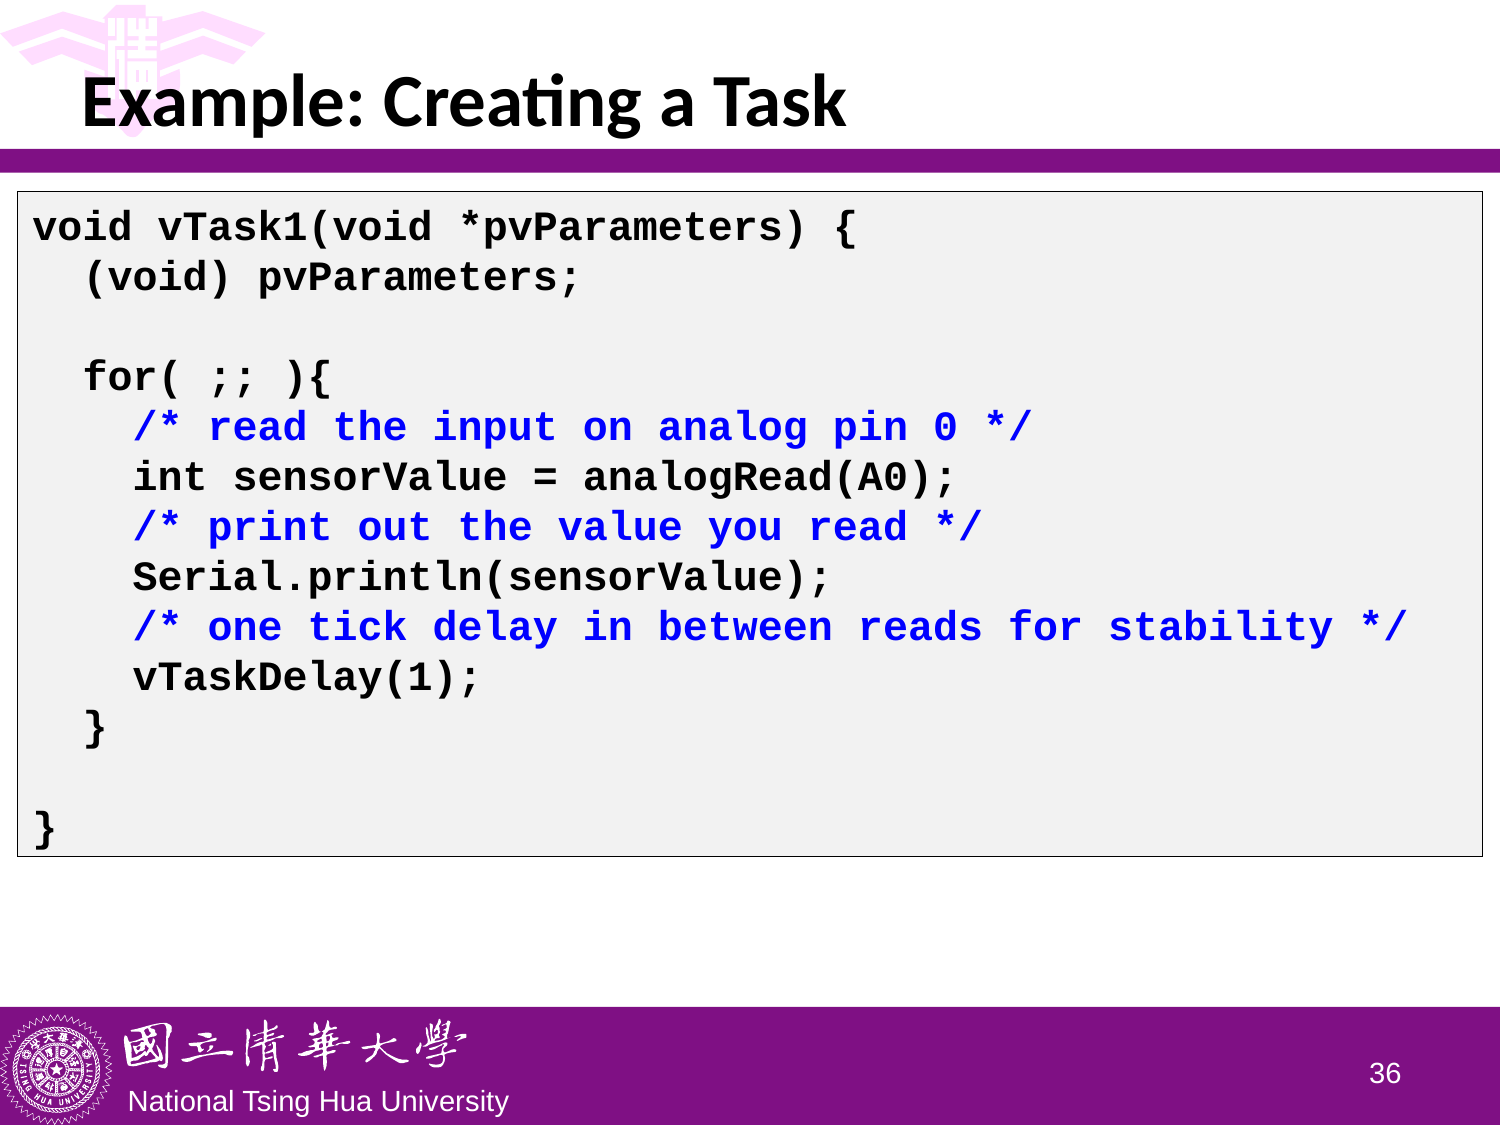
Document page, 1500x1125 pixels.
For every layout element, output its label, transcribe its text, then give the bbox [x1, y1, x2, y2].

text_box void vTask1(void *pvParameters) { (void) pvParameters; for( ;; ){ /* read the input on analog pin 0 */ int sensorValue = analogRead(A0); /* print out the value you read */ Serial.println(sensorValue); /* one tick delay in between reads for stability */ vTaskDelay(1); } } [17, 191, 1483, 857]
title Example: Creating a Task [66, 37, 1413, 149]
slide_number 35 [1104, 1021, 1417, 1097]
